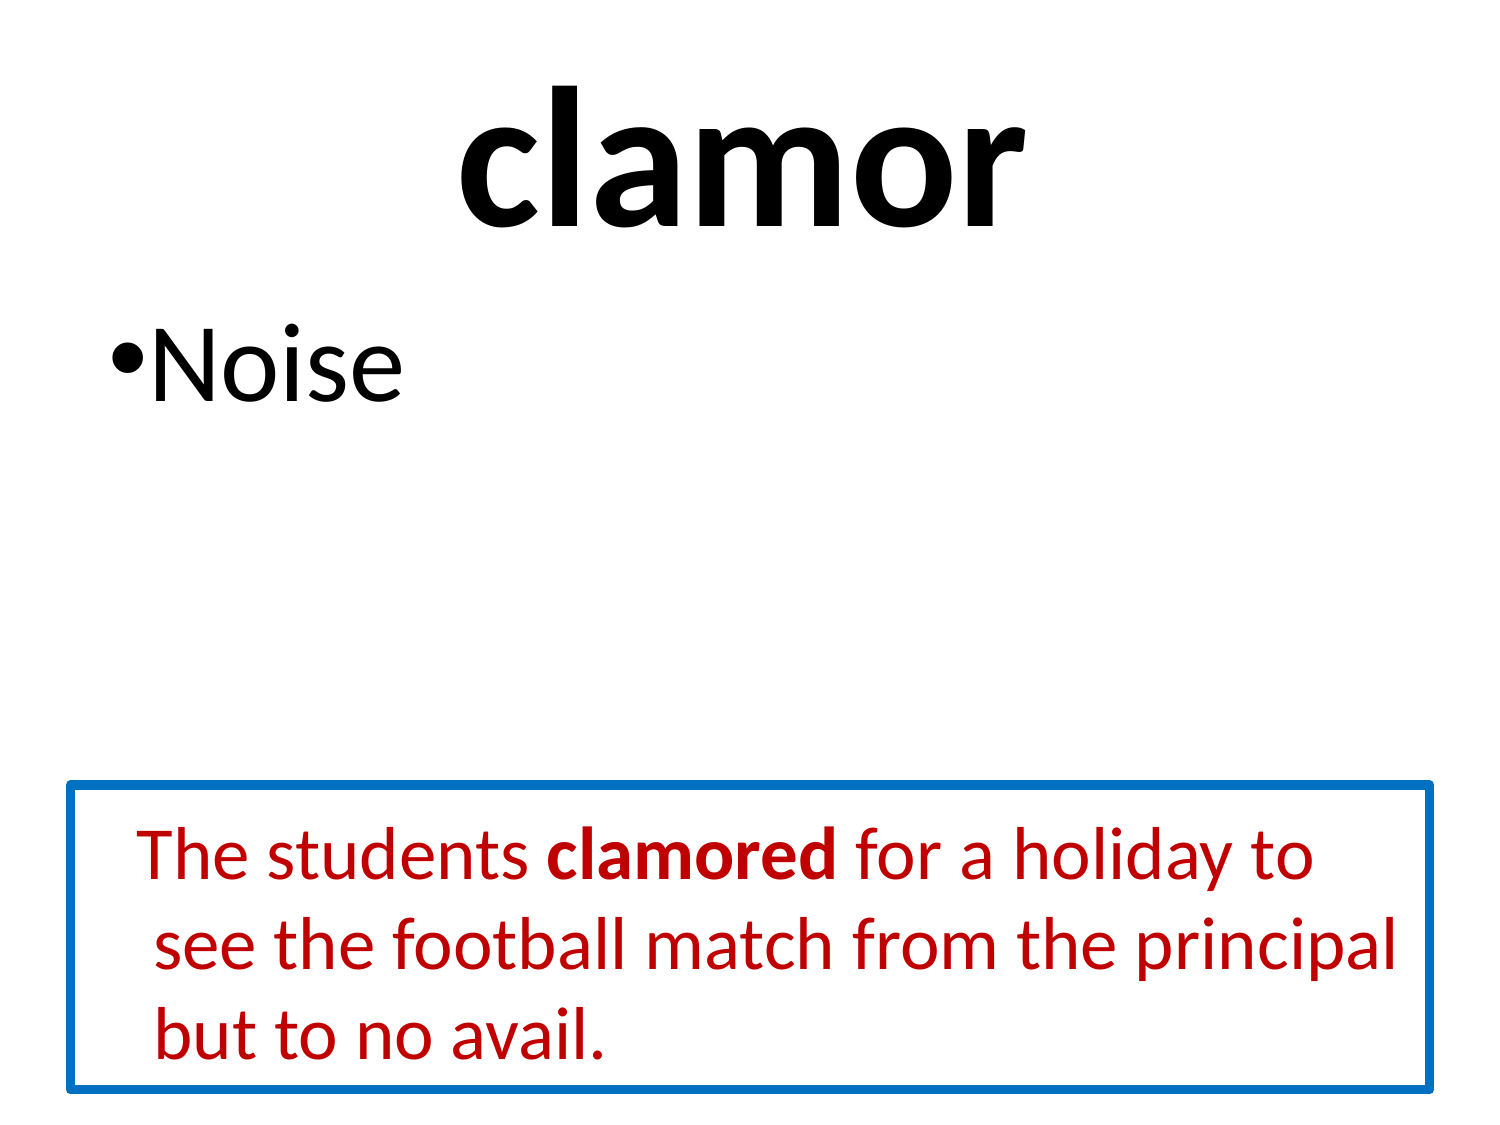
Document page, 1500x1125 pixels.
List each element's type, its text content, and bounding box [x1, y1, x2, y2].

subtitle Noise [93, 281, 1407, 668]
title clamor [93, 46, 1393, 247]
list The students clamored for a holiday to see the football match from the principal but to no avail. [82, 796, 1418, 1067]
